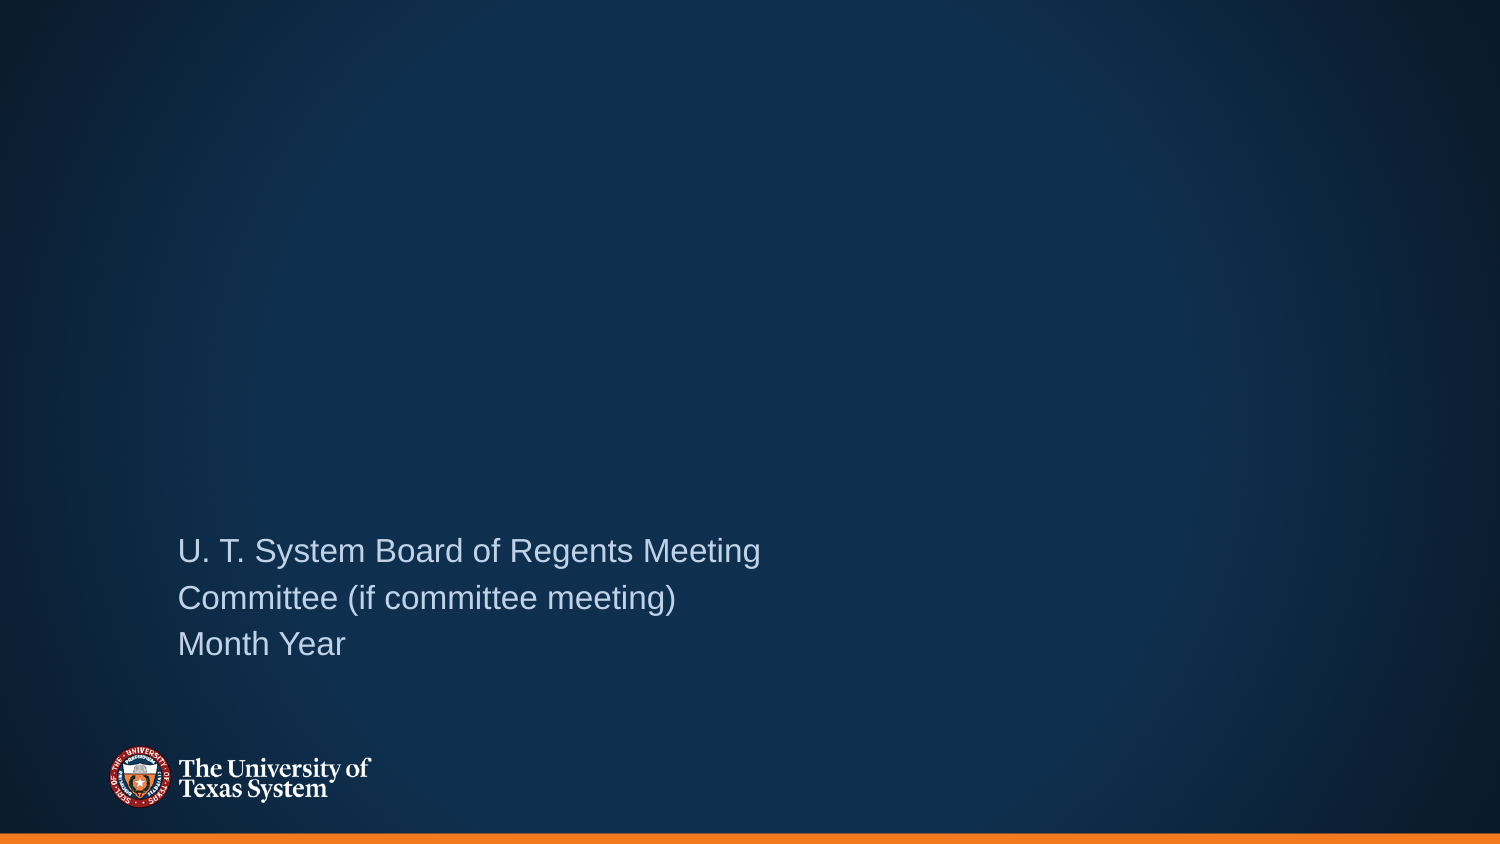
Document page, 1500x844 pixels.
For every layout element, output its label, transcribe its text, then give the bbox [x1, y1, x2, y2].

picture [0, 0, 1500, 844]
subtitle U. T. System Board of Regents Meeting Committee (if committee meeting) Month Year [162, 521, 1325, 685]
